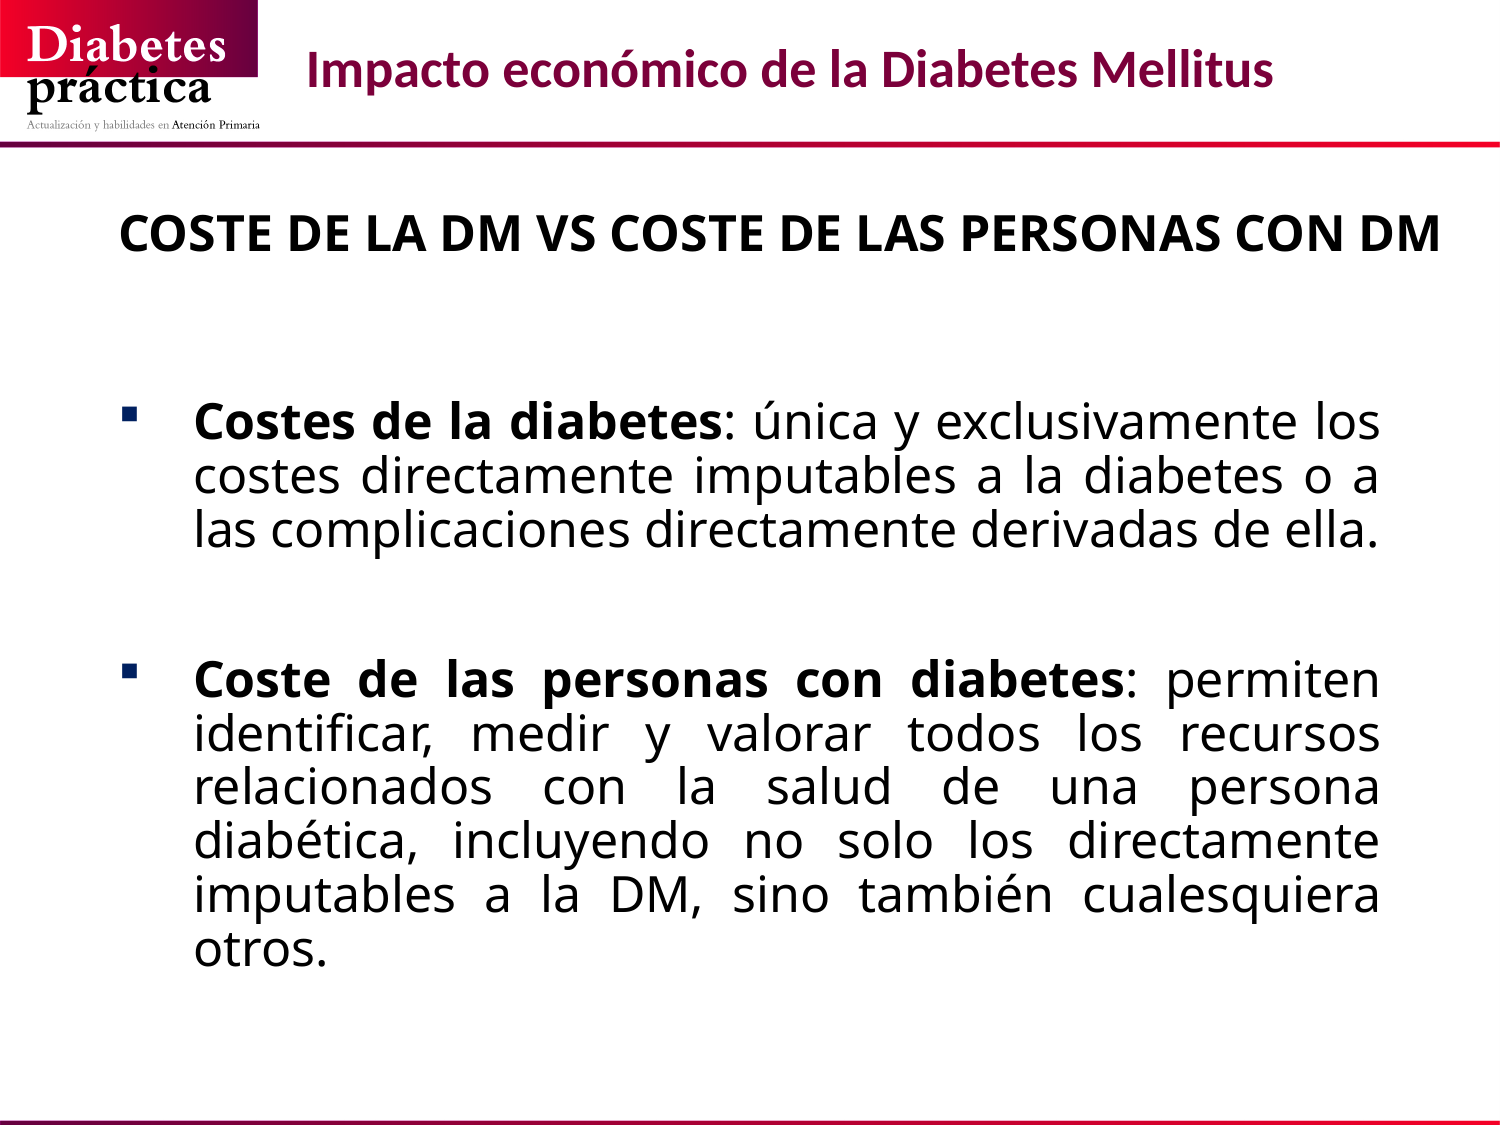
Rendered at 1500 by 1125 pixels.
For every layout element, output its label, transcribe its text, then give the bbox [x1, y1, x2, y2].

picture [0, 0, 1500, 1125]
list Costes de la diabetes: única y exclusivamente los costes directamente imputables a la diabetes o a las complicaciones directamente derivadas de ella. Coste de las personas con diabetes: permiten identificar, medir y valorar todos los recursos relacionados con la salud de una persona diabética, incluyendo no solo los directamente imputables a la DM, sino también cualesquiera otros. [103, 389, 1397, 1046]
list COSTE DE LA DM VS COSTE DE LAS PERSONAS CON DM [103, 200, 1482, 389]
title Impacto económico de la Diabetes Mellitus [290, 0, 1482, 140]
